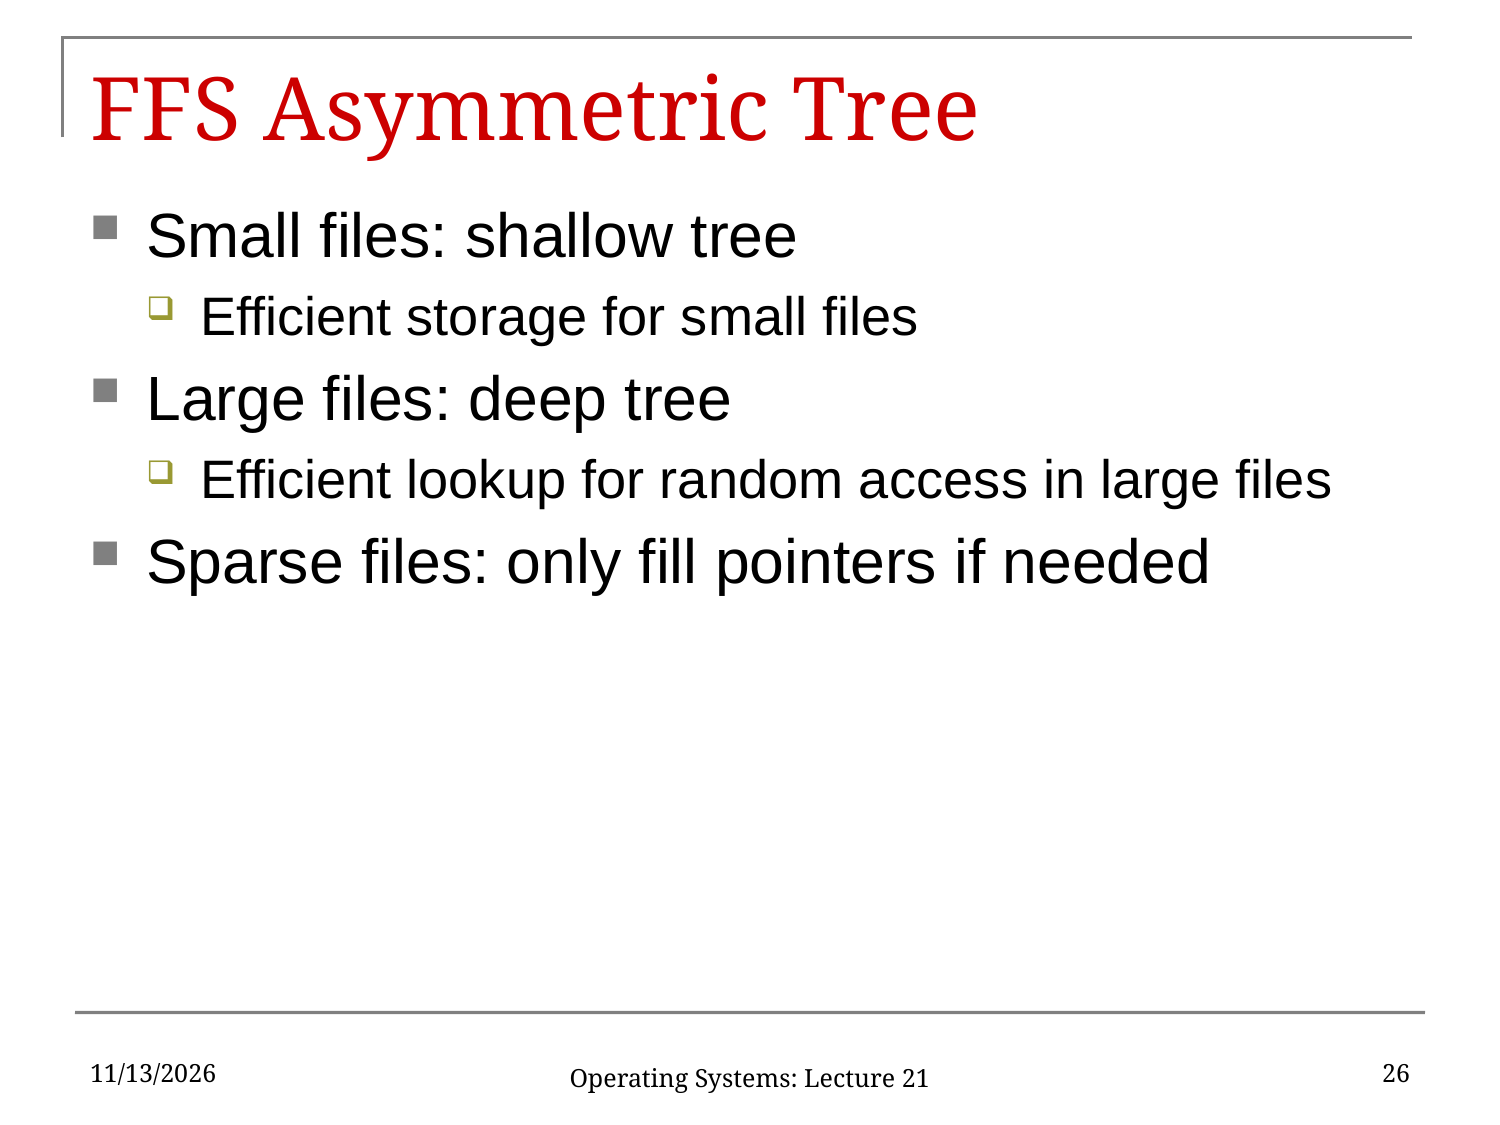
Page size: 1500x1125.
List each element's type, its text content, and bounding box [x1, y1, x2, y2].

title FFS Asymmetric Tree [75, 45, 1425, 163]
footer Operating Systems: Lecture 21 [512, 1024, 988, 1101]
slide_number 26 [1074, 1023, 1426, 1100]
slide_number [74, 1023, 426, 1100]
list Small files: shallow tree Efficient storage for small files Large files: deep tree Efficient lookup for random access in large files Sparse files: only fill pointers if needed [75, 187, 1425, 1006]
